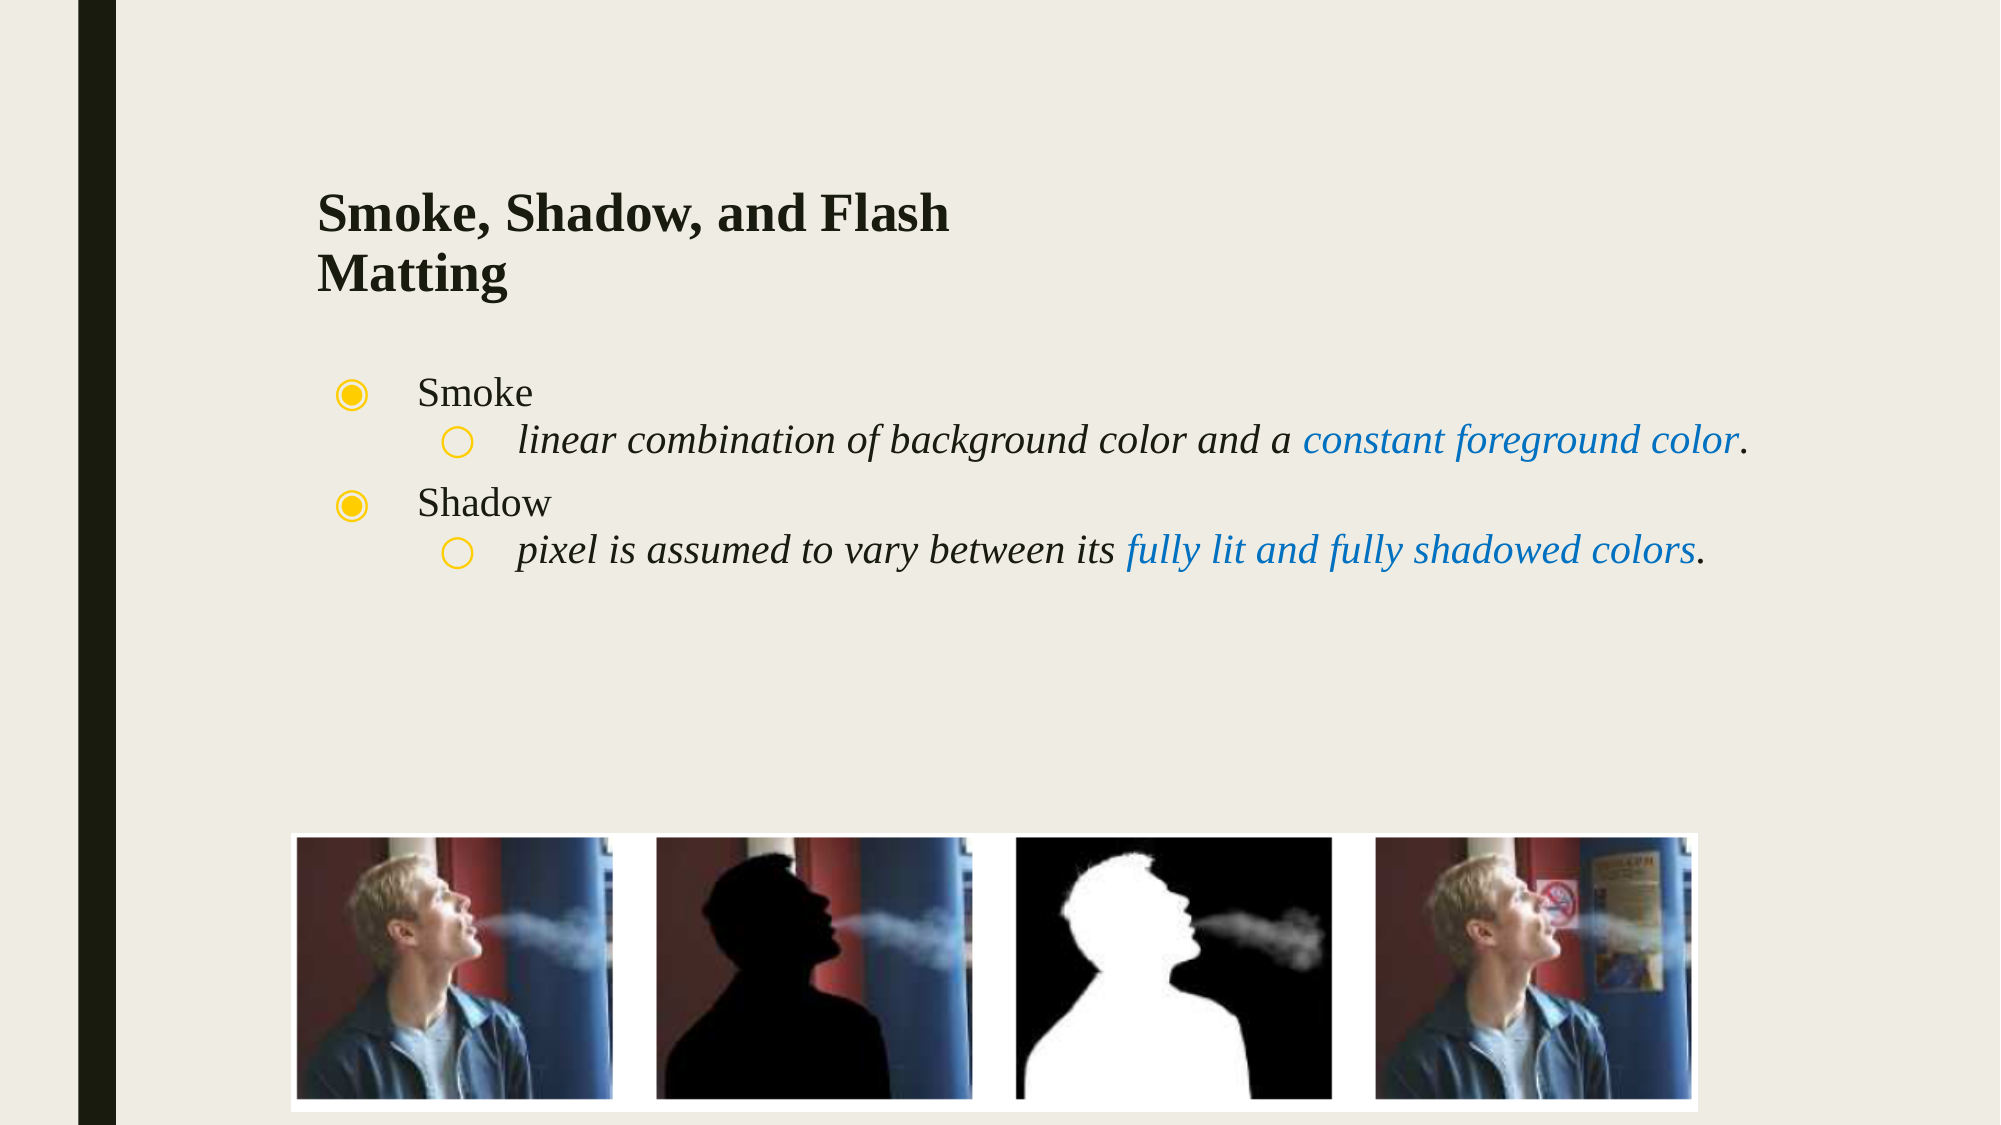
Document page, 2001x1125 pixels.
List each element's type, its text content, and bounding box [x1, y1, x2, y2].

title Smoke, Shadow, and Flash Matting [302, 196, 1151, 292]
picture [291, 833, 1698, 1112]
list Smoke linear combination of background color and a constant foreground color. Shadow pixel is assumed to vary between its fully lit and fully shadowed colors. [302, 353, 1859, 1035]
